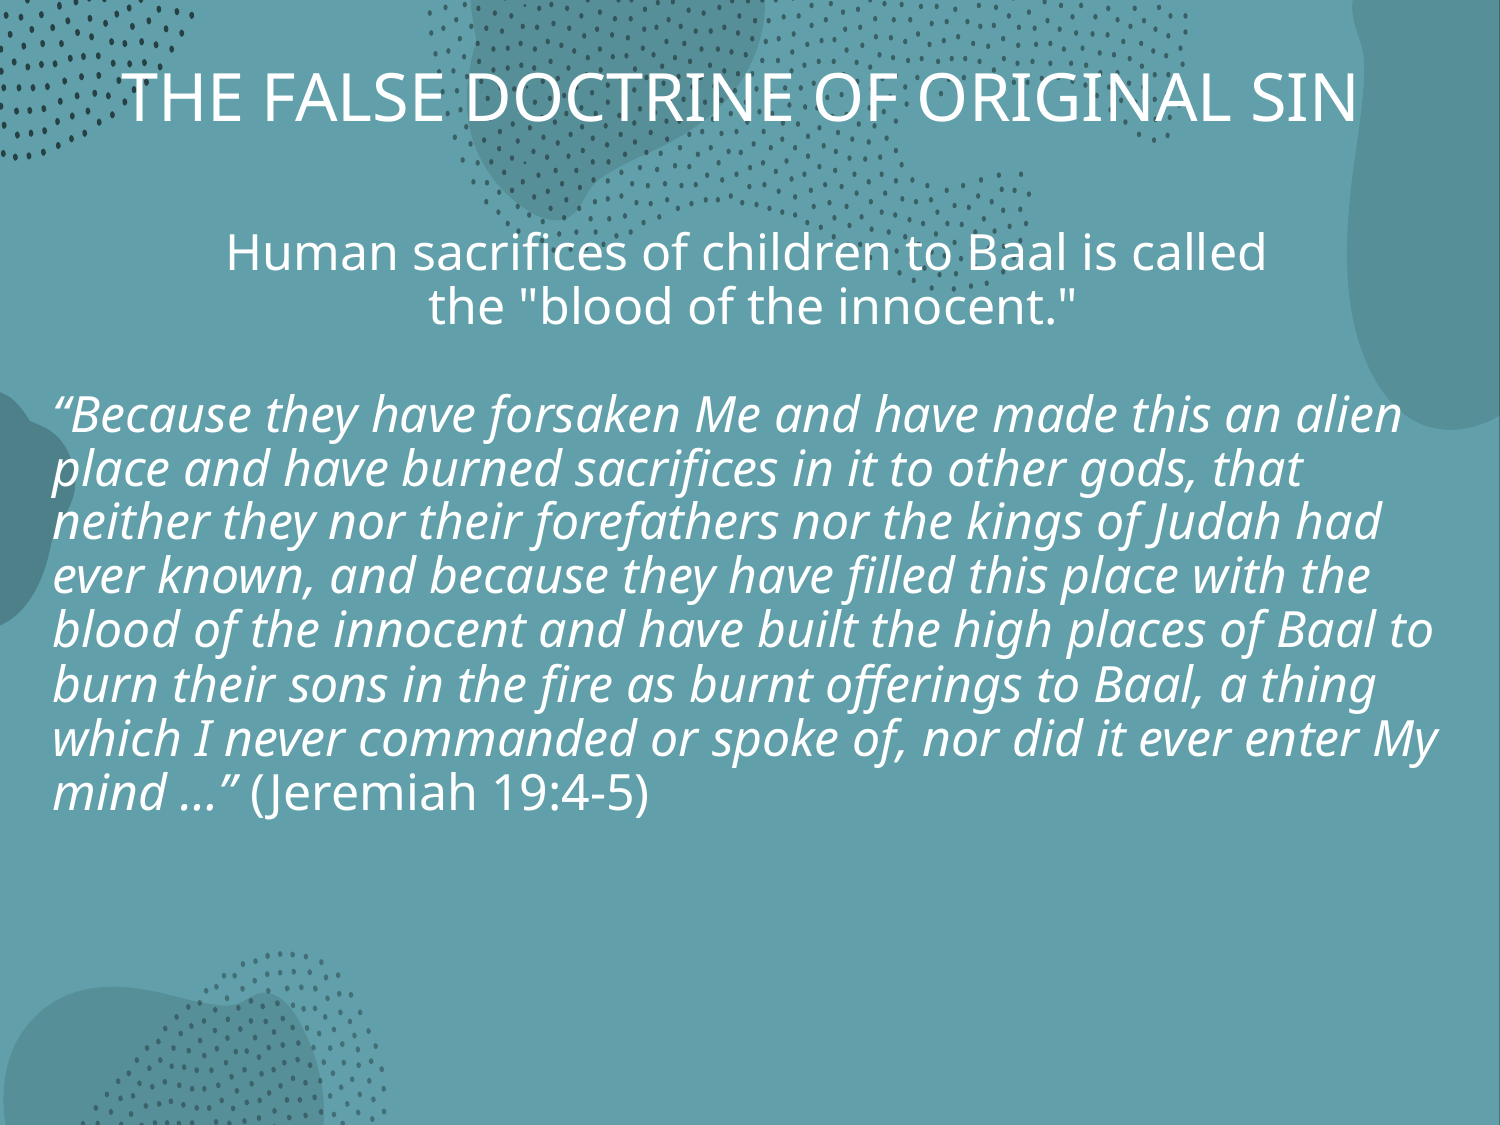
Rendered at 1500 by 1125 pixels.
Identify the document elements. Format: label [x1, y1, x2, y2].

text_box [0, 0, 1500, 1125]
